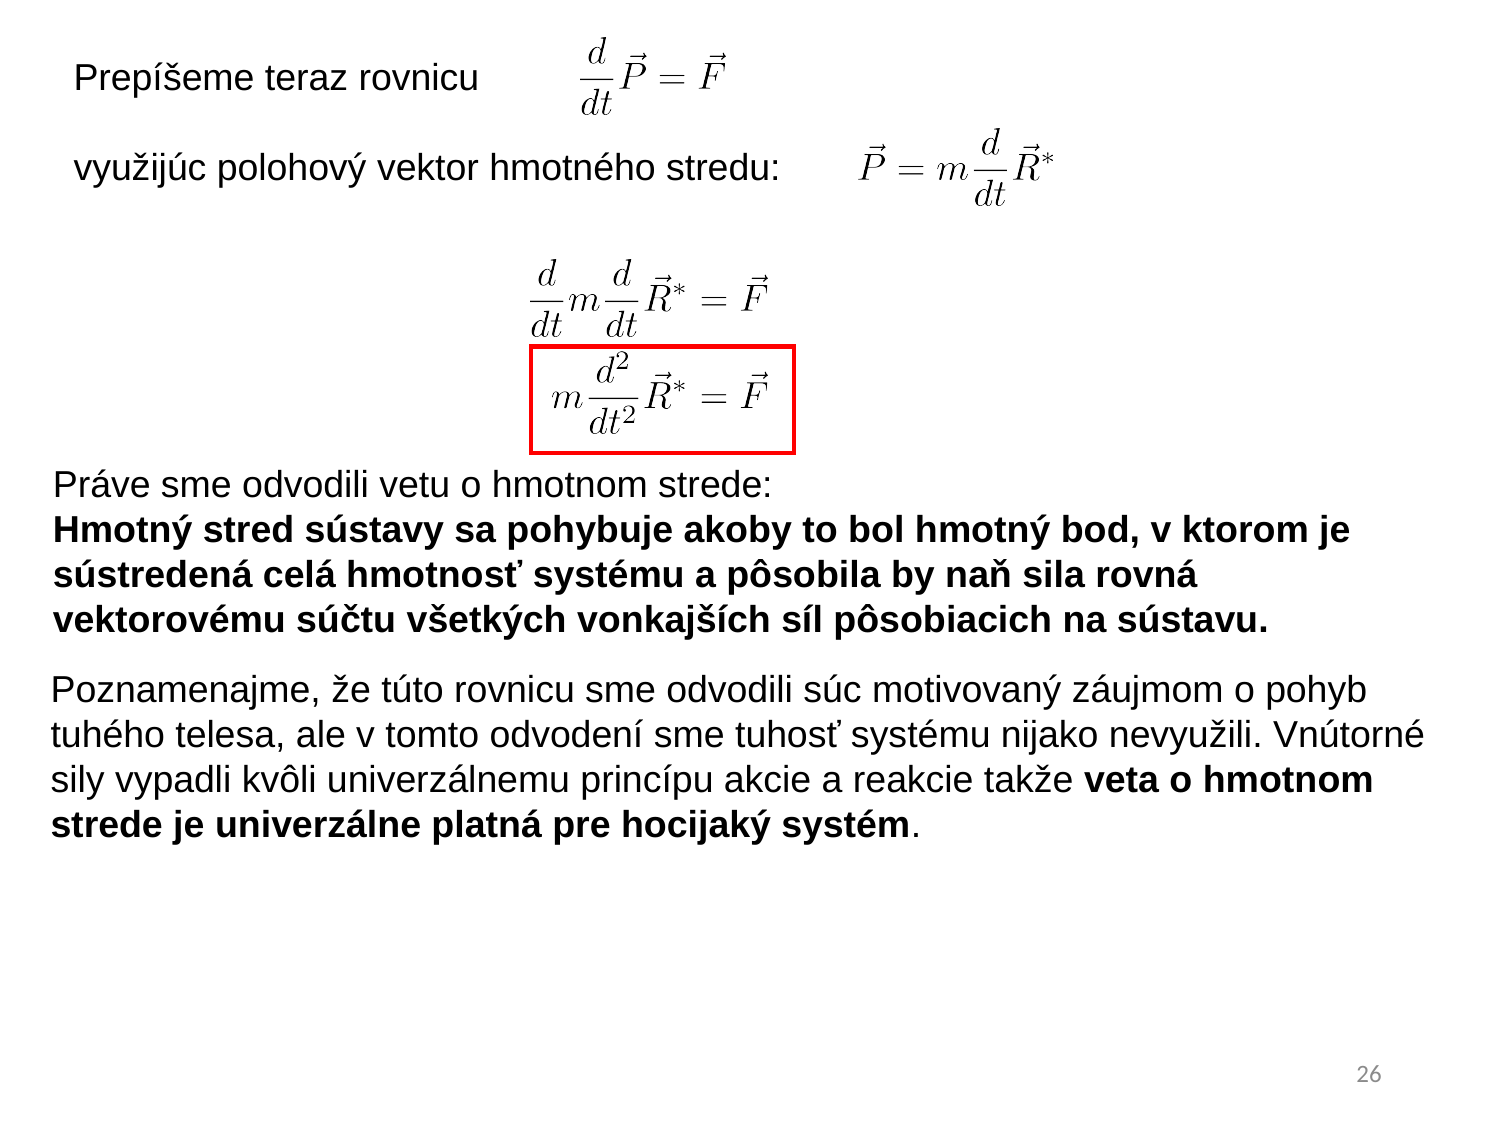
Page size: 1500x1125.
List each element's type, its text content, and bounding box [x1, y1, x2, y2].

text_box [530, 346, 795, 454]
text_box Práve sme odvodili vetu o hmotnom strede: Hmotný stred sústavy sa pohybuje akoby to bol hmotný bod, v ktorom je sústredená celá hmotnosť systému a pôsobila by naň sila rovná vektorovému súčtu všetkých vonkajších síl pôsobiacich na sústavu. [38, 452, 1434, 648]
text_box Poznamenajme, že túto rovnicu sme odvodili súc motivovaný záujmom o pohyb tuhého telesa, ale v tomto odvodení sme tuhosť systému nijako nevyužili. Vnútorné sily vypadli kvôli univerzálnemu princípu akcie a reakcie takže veta o hmotnom strede je univerzálne platná pre hocijaký systém. [35, 657, 1448, 853]
picture [530, 259, 768, 434]
picture [580, 37, 726, 115]
text_box Prepíšeme teraz rovnicu využijúc polohový vektor hmotného stredu: [58, 45, 1447, 196]
slide_number 26 [1059, 1042, 1397, 1103]
picture [857, 127, 1053, 206]
